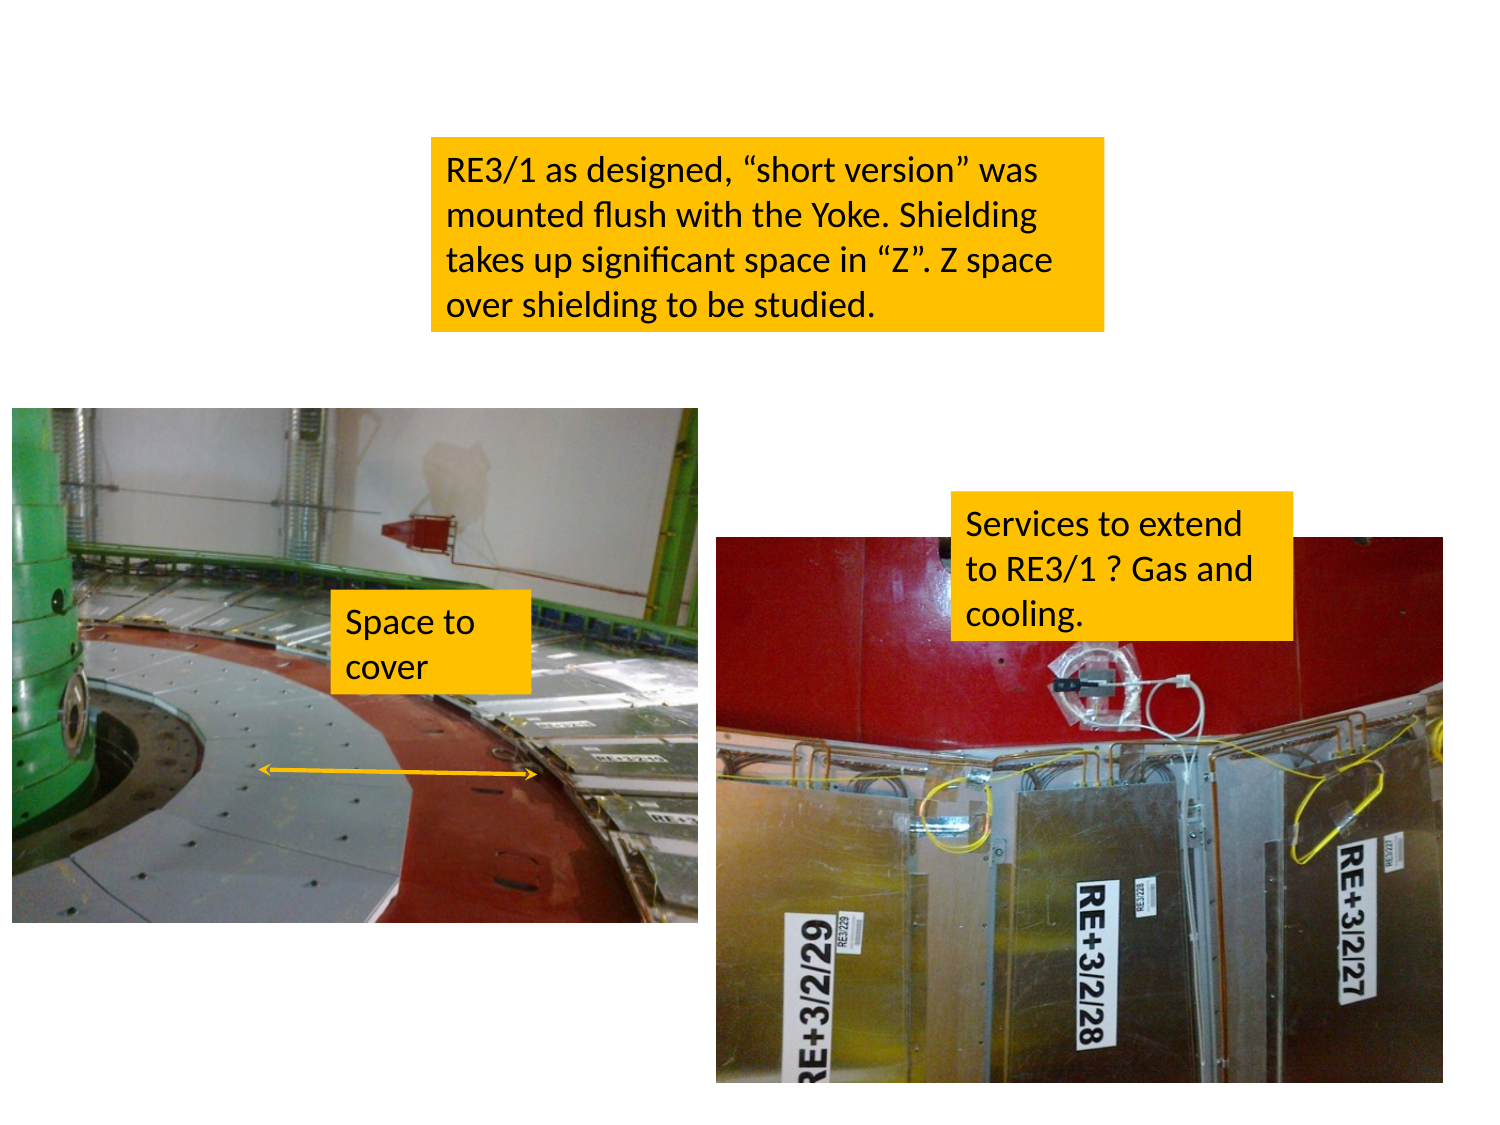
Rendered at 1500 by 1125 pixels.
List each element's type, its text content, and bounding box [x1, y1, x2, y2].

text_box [257, 769, 538, 775]
picture [716, 537, 1444, 1083]
text_box RE3/1 as designed, “short version” was mounted flush with the Yoke. Shielding takes up significant space in “Z”. Z space over shielding to be studied. [431, 137, 1105, 332]
picture [12, 408, 698, 924]
text_box Services to extend to RE3/1 ? Gas and cooling. [950, 491, 1294, 535]
